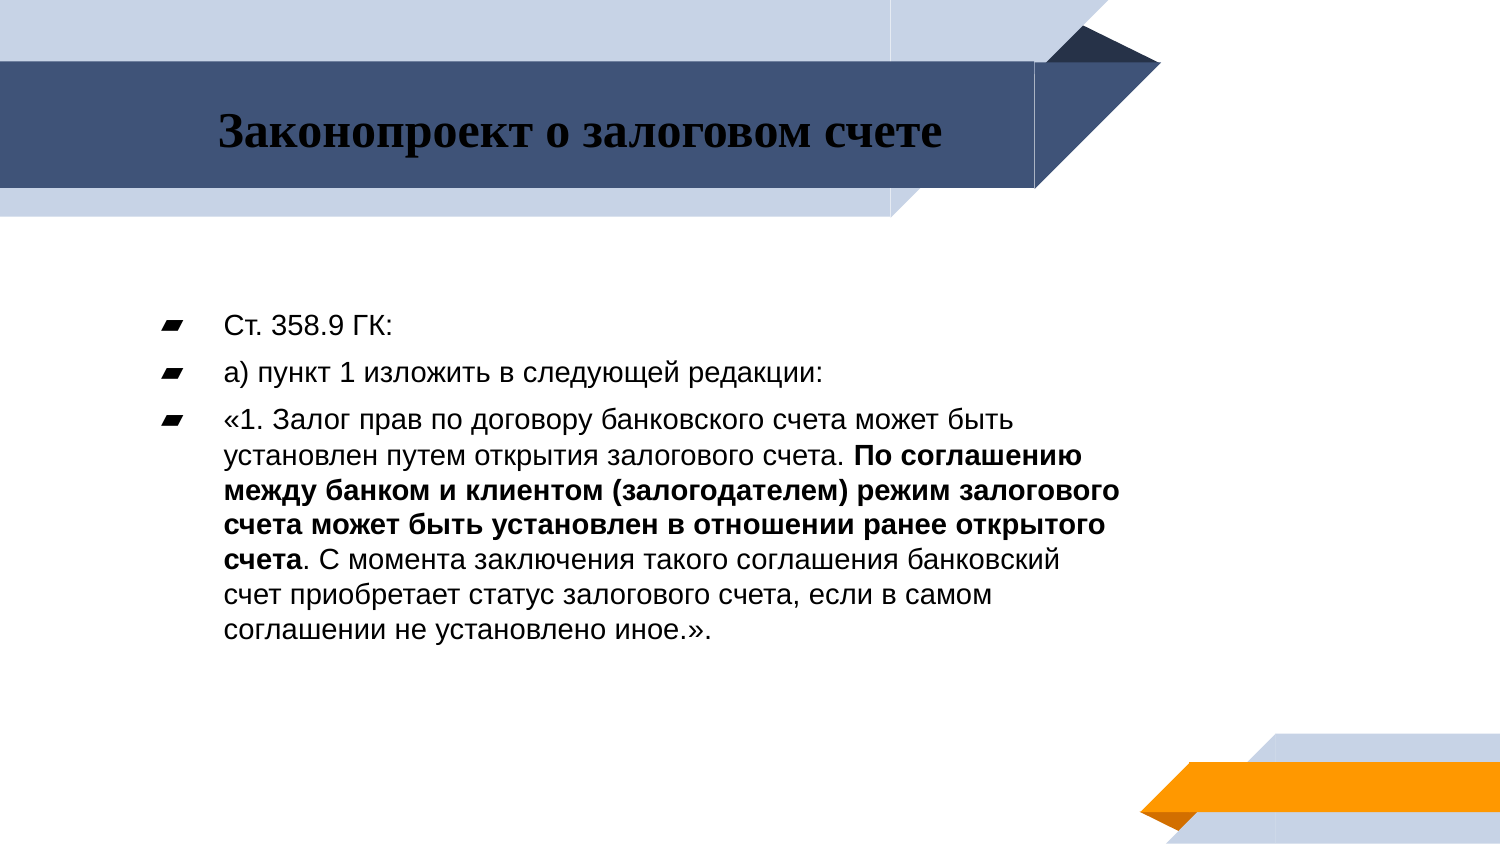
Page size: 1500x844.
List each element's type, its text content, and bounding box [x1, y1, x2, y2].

title Законопроект о залоговом счете [133, 64, 1035, 191]
list Ст. 358.9 ГК: а) пункт 1 изложить в следующей редакции: «1. Залог прав по договору банковского счета может быть установлен путем открытия залогового счета. По соглашению между банком и клиентом (залогодателем) режим залогового счета может быть установлен в отношении ранее открытого счета. С момента заключения такого соглашения банковский счет приобретает статус залогового счета, если в самом соглашении не установлено иное.». [133, 217, 1140, 734]
